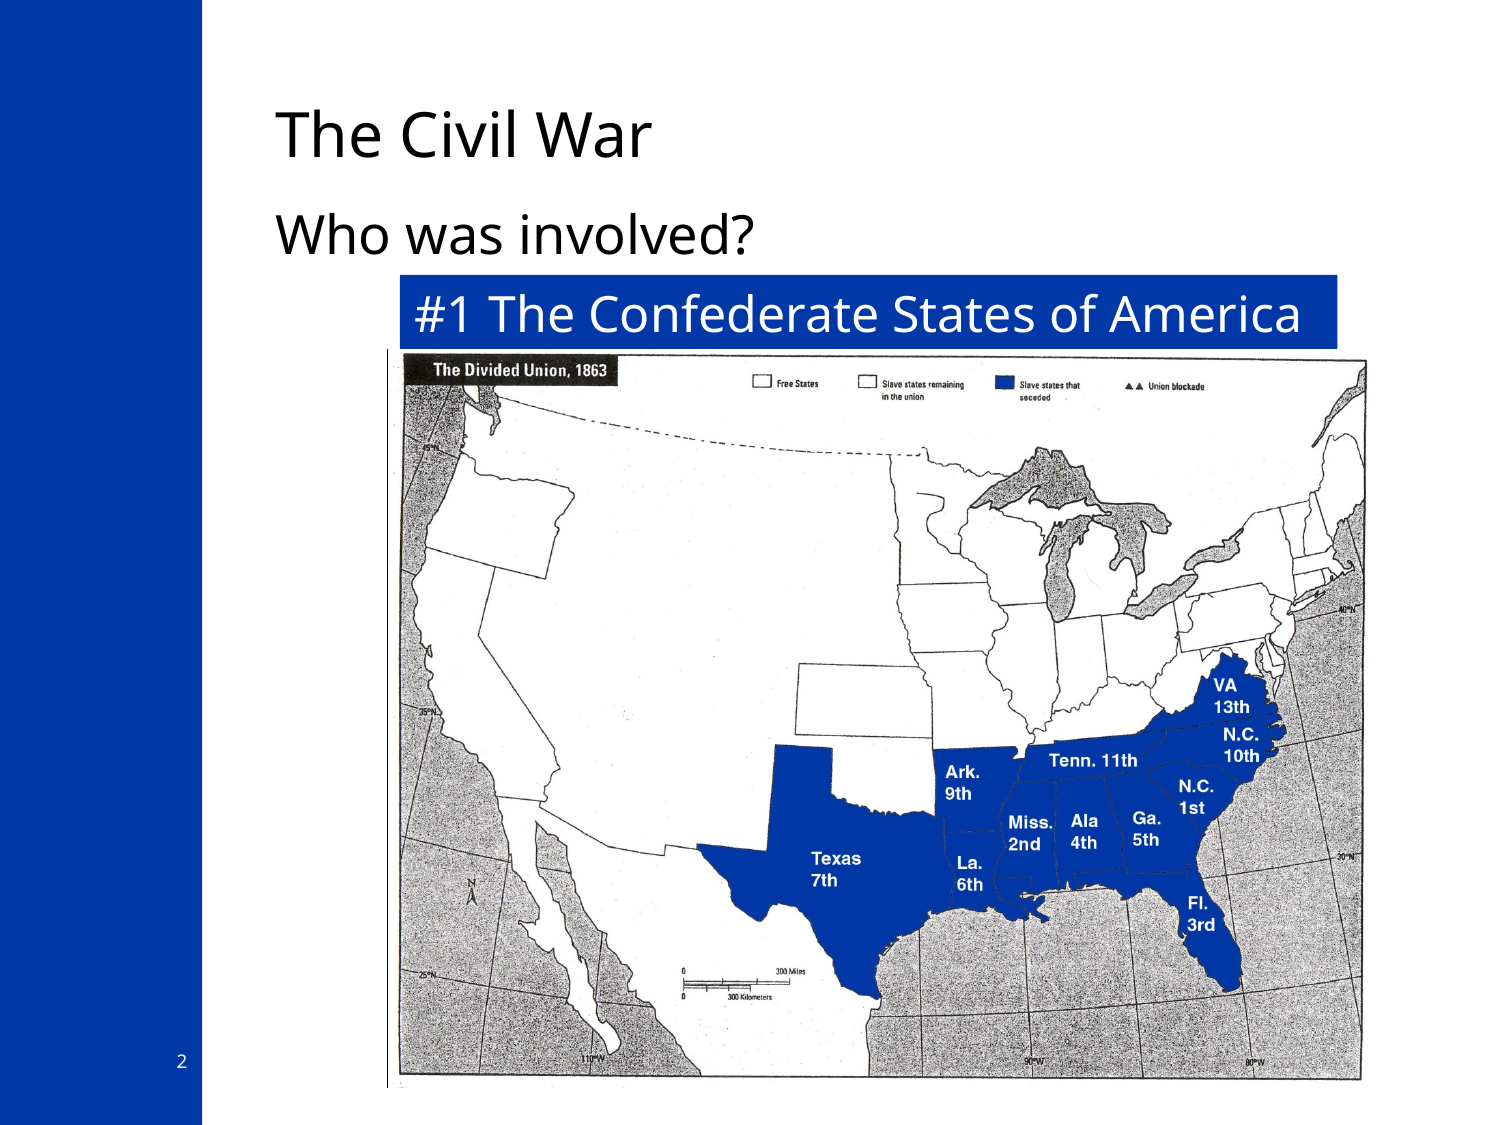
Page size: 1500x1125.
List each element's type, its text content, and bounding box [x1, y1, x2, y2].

slide_number 2 [87, 1049, 188, 1101]
title The Civil War [274, 44, 1388, 170]
picture [387, 349, 1370, 1088]
text_box #1 The Confederate States of America [399, 274, 1338, 348]
list Who was involved? [274, 199, 1026, 276]
